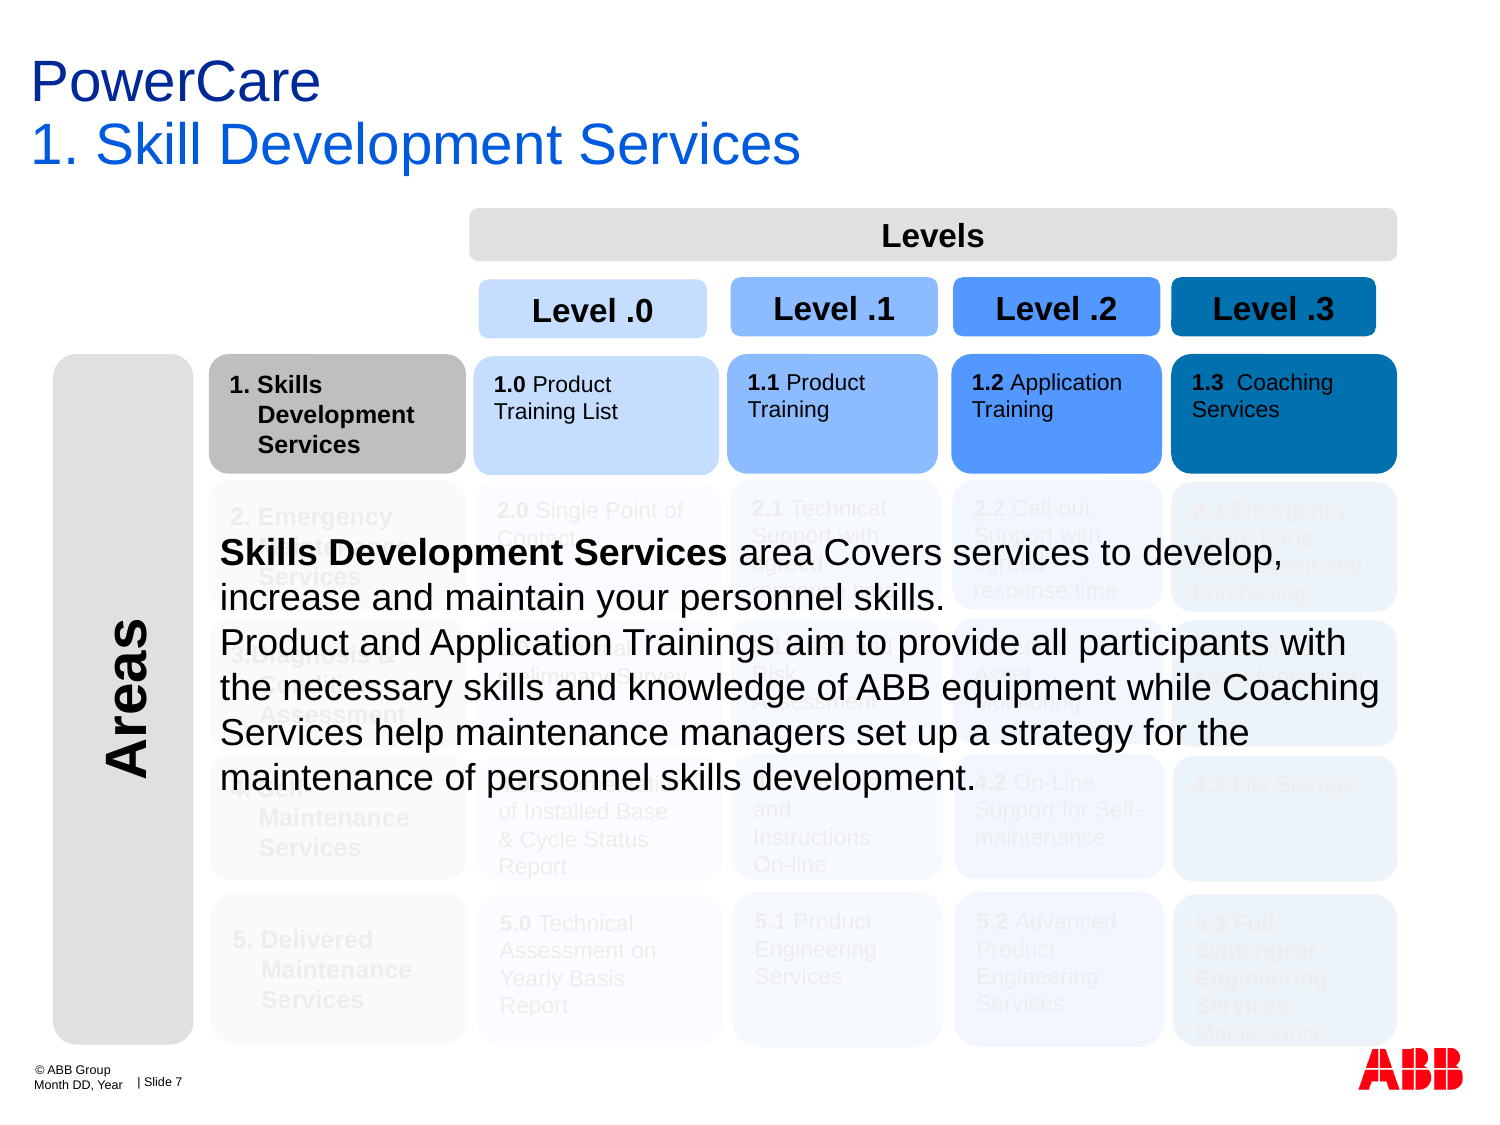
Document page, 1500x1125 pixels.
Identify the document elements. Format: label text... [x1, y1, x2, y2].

text_box Levels [467, 205, 1400, 264]
footer © ABB Group [35, 1017, 243, 1125]
text_box Level .3 [1169, 275, 1379, 339]
picture [1352, 1048, 1463, 1090]
text_box 1. Skills Development Services [206, 351, 469, 474]
text_box 1.2 Application Training [949, 351, 1165, 476]
text_box 1.0 Product Training List [471, 354, 722, 474]
subtitle 1. Skill Development Services [0, 113, 1500, 191]
text_box 1.1 Product Training [724, 351, 940, 474]
text_box Skills Development Services area Covers services to develop, increase and maintain your personnel skills. Product and Application Trainings aim to provide all participants with the necessary skills and knowledge of ABB equipment while Coaching Services help maintenance managers set up a strategy for the maintenance of personnel skills development. [203, 474, 1414, 1051]
text_box 1.3 Coaching Services [1169, 351, 1400, 476]
text_box Areas [50, 351, 196, 1047]
text_box Level .2 [950, 275, 1163, 339]
text_box Level .1 [728, 275, 941, 339]
slide_number [34, 1077, 132, 1096]
text_box Level .0 [476, 277, 710, 341]
title PowerCare [0, 0, 1500, 113]
